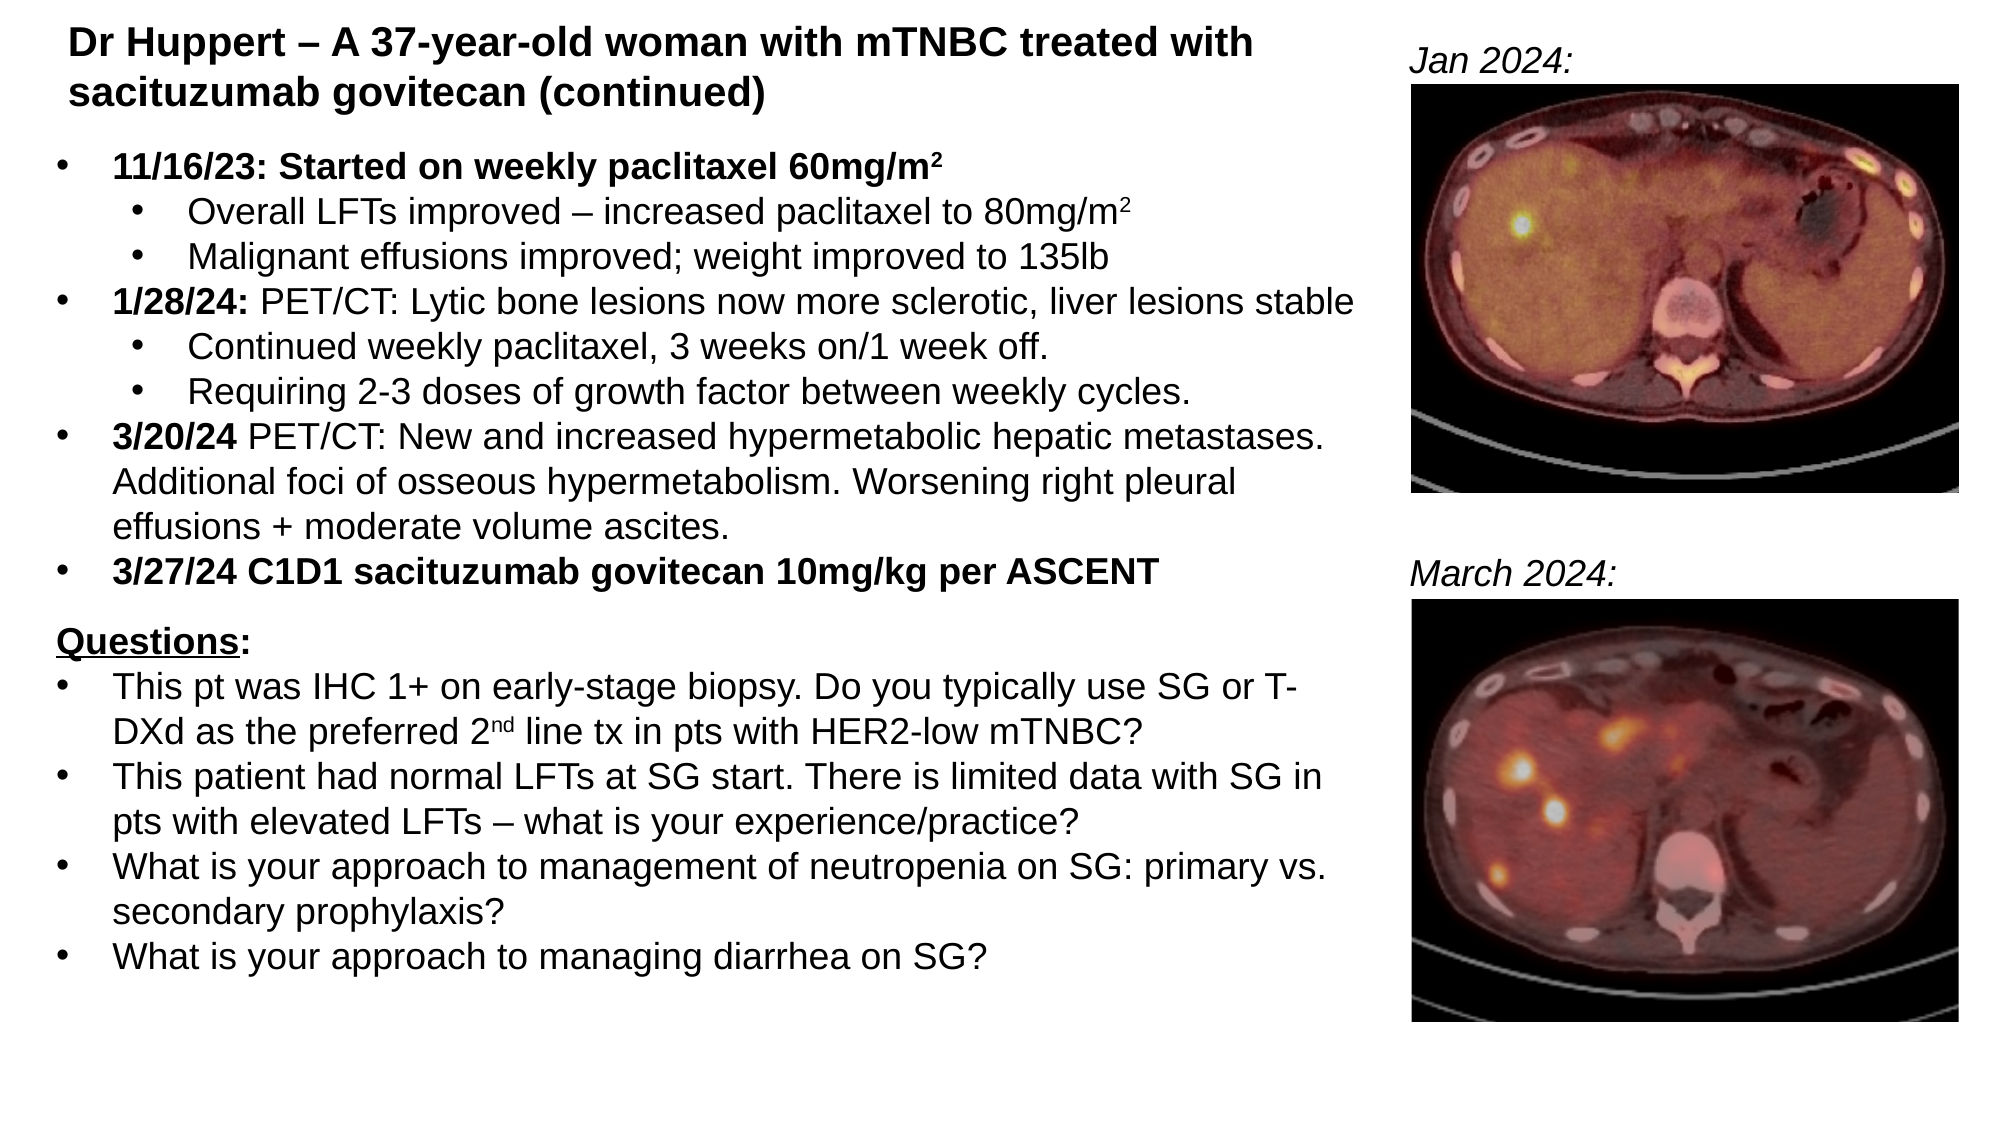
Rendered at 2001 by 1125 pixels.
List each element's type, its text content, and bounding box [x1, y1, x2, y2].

text_box Jan 2024: [1394, 28, 1653, 89]
text_box 11/16/23: Started on weekly paclitaxel 60mg/m2 Overall LFTs improved – increased paclitaxel to 80mg/m2 Malignant effusions improved; weight improved to 135lb 1/28/24: PET/CT: Lytic bone lesions now more sclerotic, liver lesions stable Continued weekly paclitaxel, 3 weeks on/1 week off. Requiring 2-3 doses of growth factor between weekly cycles. 3/20/24 PET/CT: New and increased hypermetabolic hepatic metastases. Additional foci of osseous hypermetabolism. Worsening right pleural effusions + moderate volume ascites. 3/27/24 C1D1 sacituzumab govitecan 10mg/kg per ASCENT Questions: This pt was IHC 1+ on early-stage biopsy. Do you typically use SG or T-DXd as the preferred 2nd line tx in pts with HER2-low mTNBC? This patient had normal LFTs at SG start. There is limited data with SG in pts with elevated LFTs – what is your experience/practice? What is your approach to management of neutropenia on SG: primary vs. secondary prophylaxis? What is your approach to managing diarrhea on SG? [41, 134, 1378, 984]
text_box Dr Huppert – A 37-year-old woman with mTNBC treated with sacituzumab govitecan (continued) [52, 7, 1296, 91]
picture [1411, 84, 1959, 493]
picture [1411, 599, 1959, 1022]
text_box March 2024: [1394, 541, 1653, 602]
